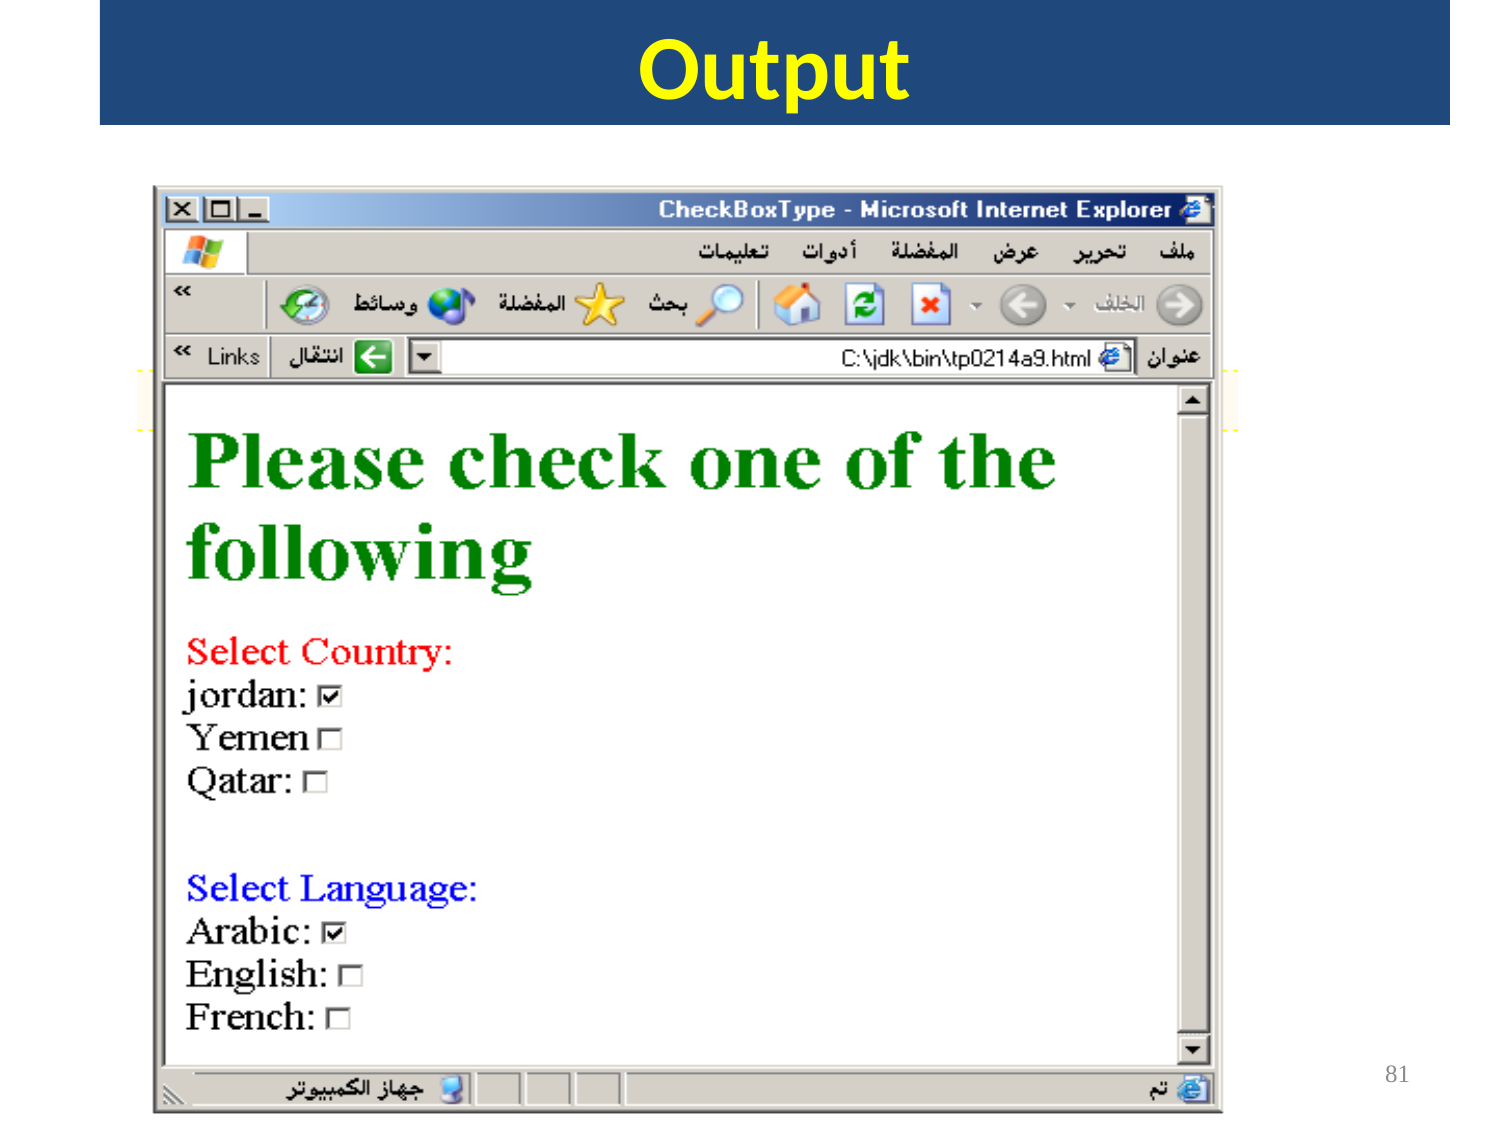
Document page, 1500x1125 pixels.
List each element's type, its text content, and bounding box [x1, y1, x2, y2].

slide_number <#> [1241, 1042, 1425, 1103]
title Output [99, 0, 1450, 125]
picture [137, 170, 1238, 1125]
